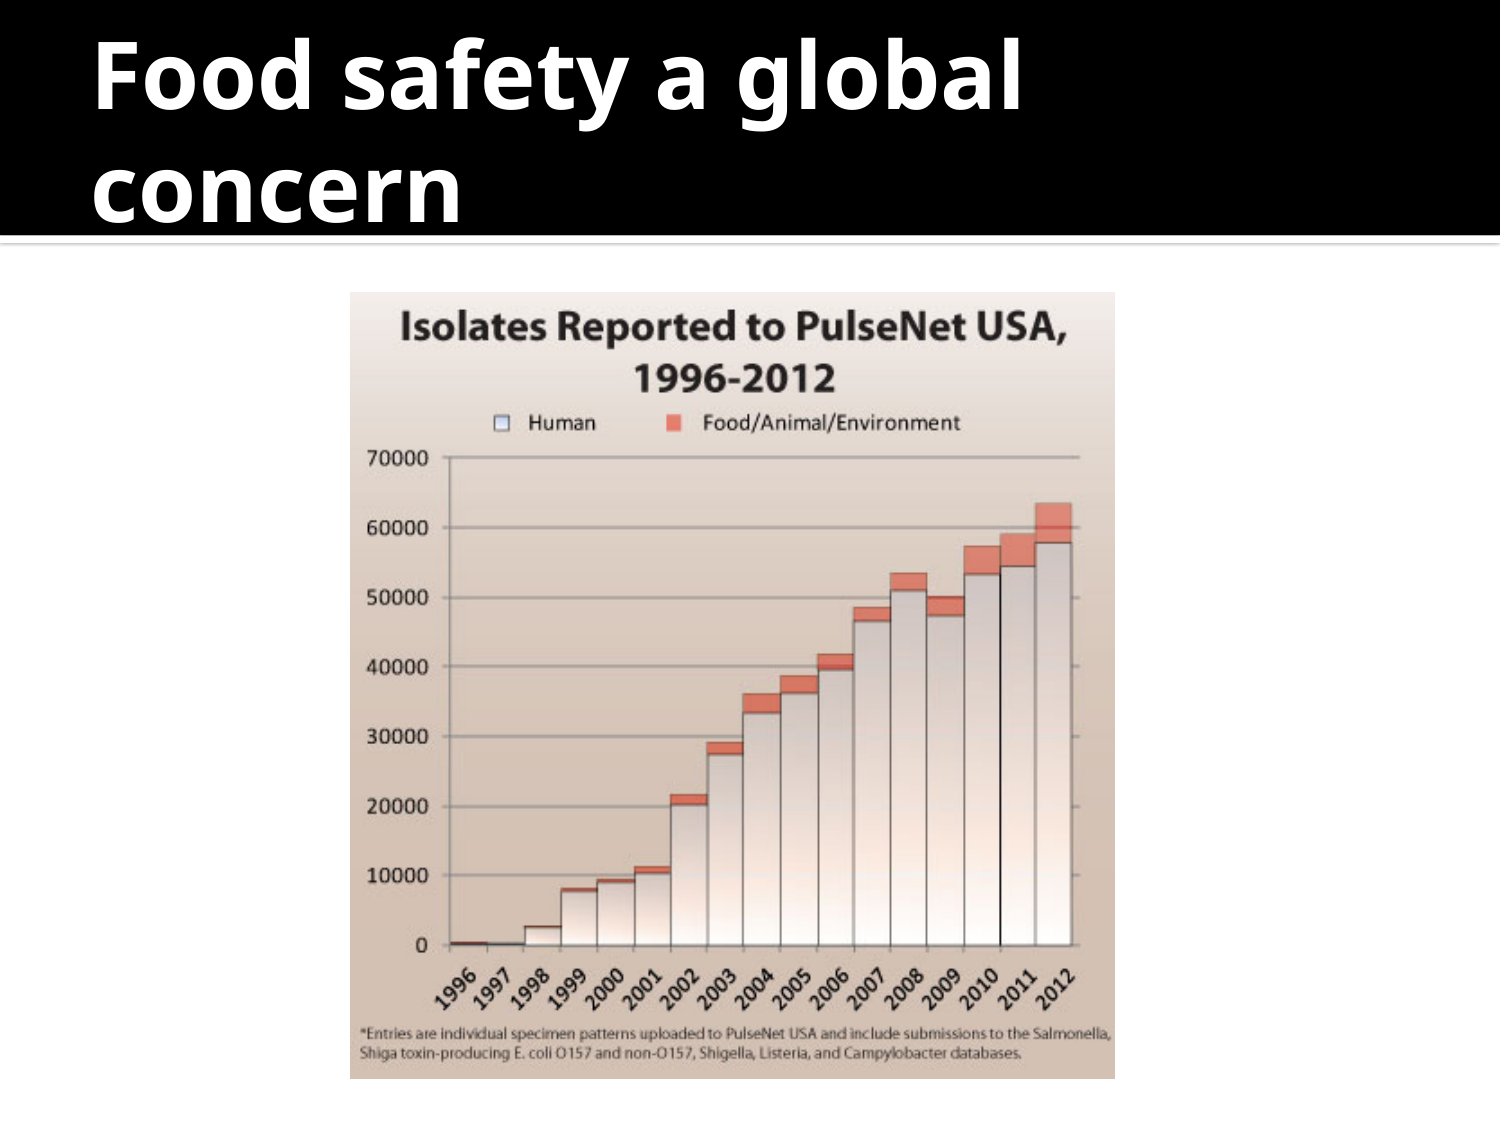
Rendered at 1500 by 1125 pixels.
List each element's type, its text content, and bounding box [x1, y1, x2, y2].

title Food safety a global concern [75, 25, 1425, 231]
picture [349, 292, 1115, 1079]
